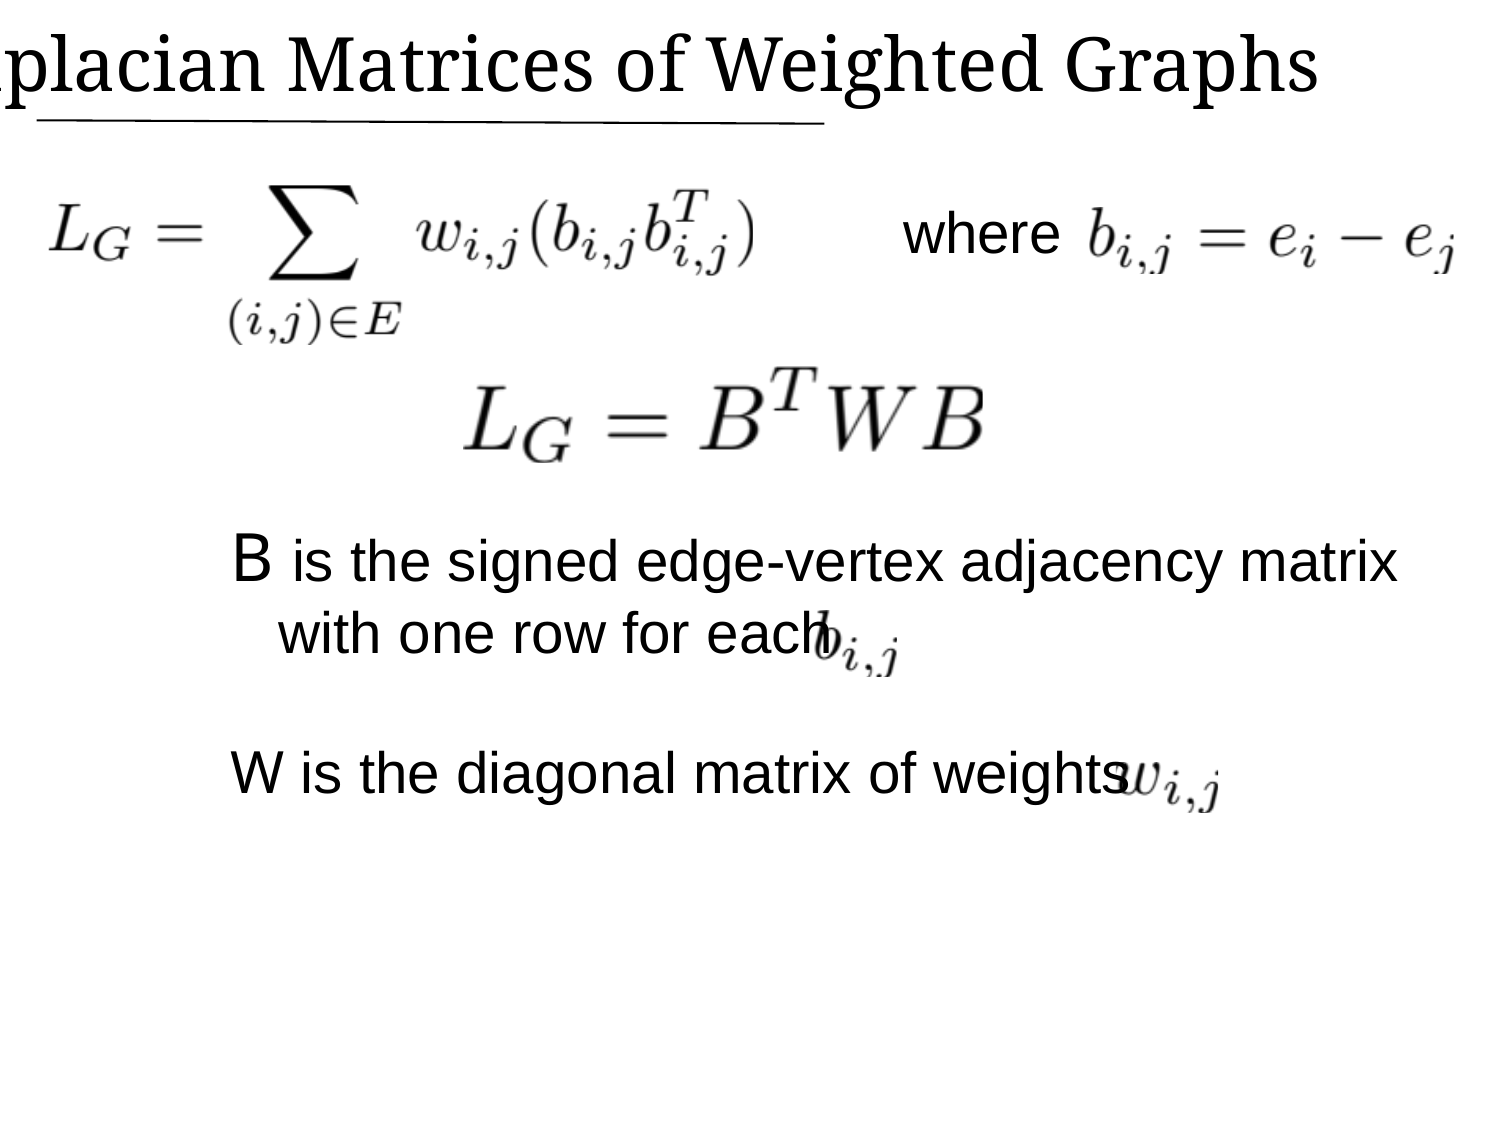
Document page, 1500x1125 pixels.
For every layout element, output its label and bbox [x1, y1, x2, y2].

text_box [886, 187, 1454, 274]
text_box [176, 404, 1500, 816]
picture [813, 609, 898, 677]
text_box [20, 8, 1218, 124]
picture [48, 184, 753, 346]
picture [462, 365, 984, 463]
picture [1115, 762, 1219, 813]
